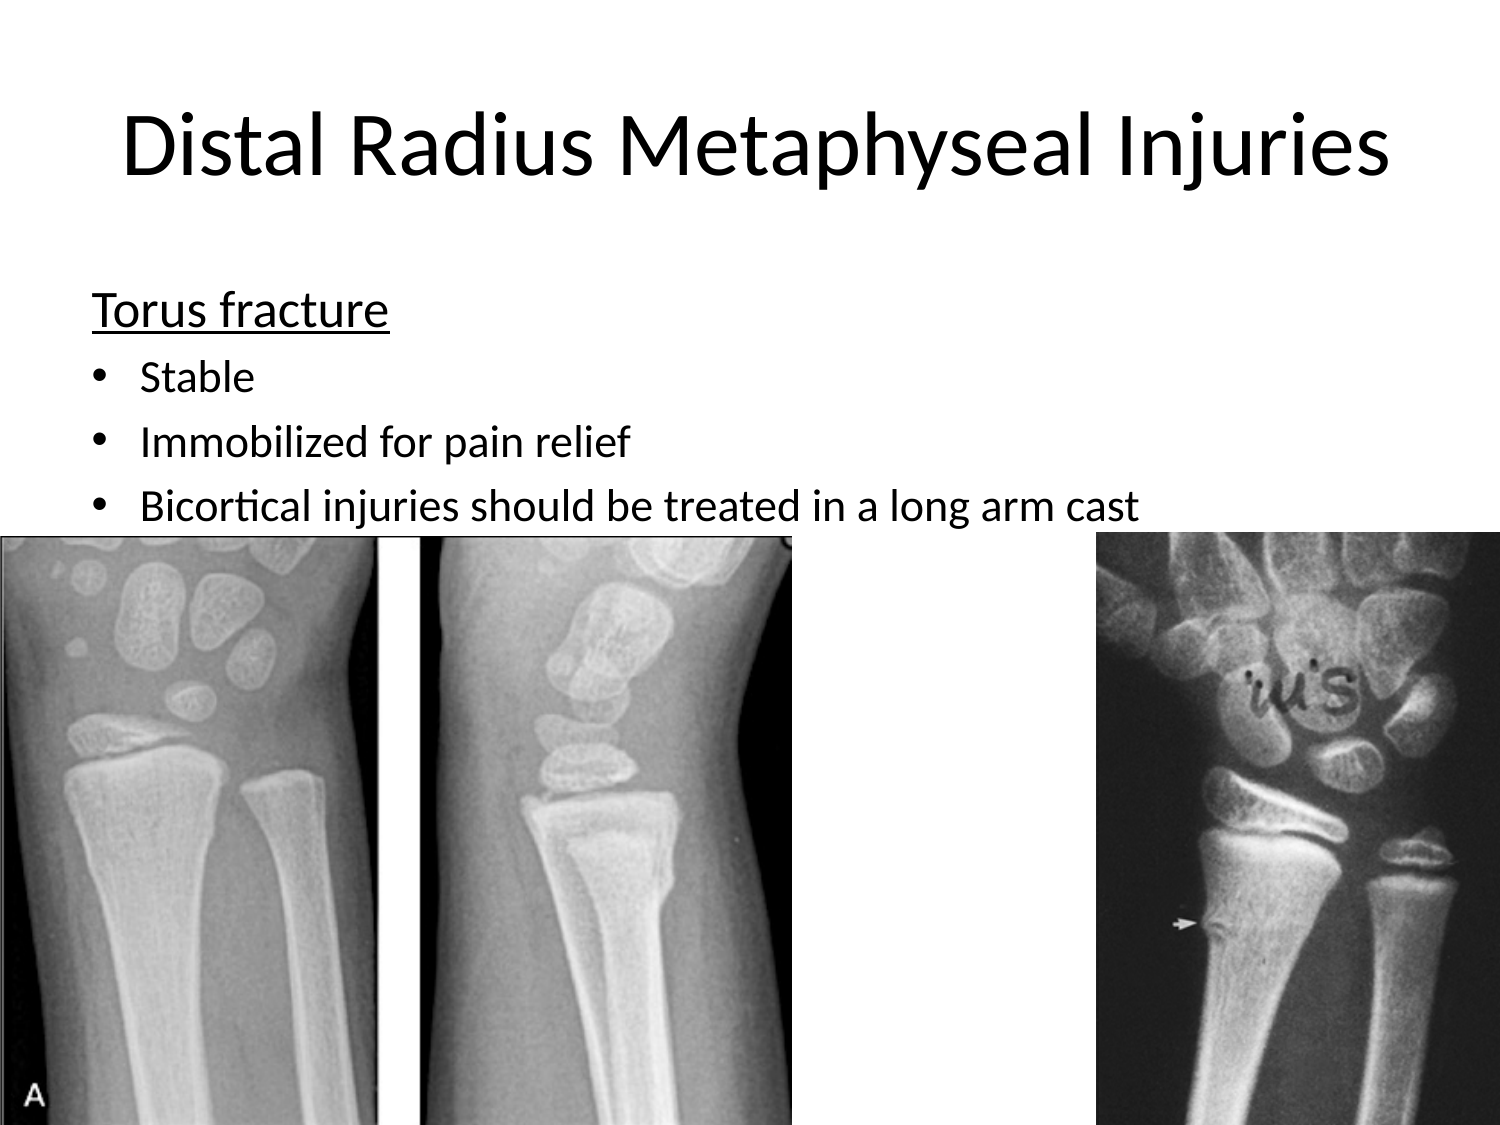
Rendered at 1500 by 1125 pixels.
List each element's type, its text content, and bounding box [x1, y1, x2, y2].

title Distal Radius Metaphyseal Injuries [75, 45, 1425, 233]
list Torus fracture Stable Immobilized for pain relief Bicortical injuries should be treated in a long arm cast [76, 267, 1424, 539]
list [1095, 531, 1500, 1125]
picture [0, 536, 792, 1125]
